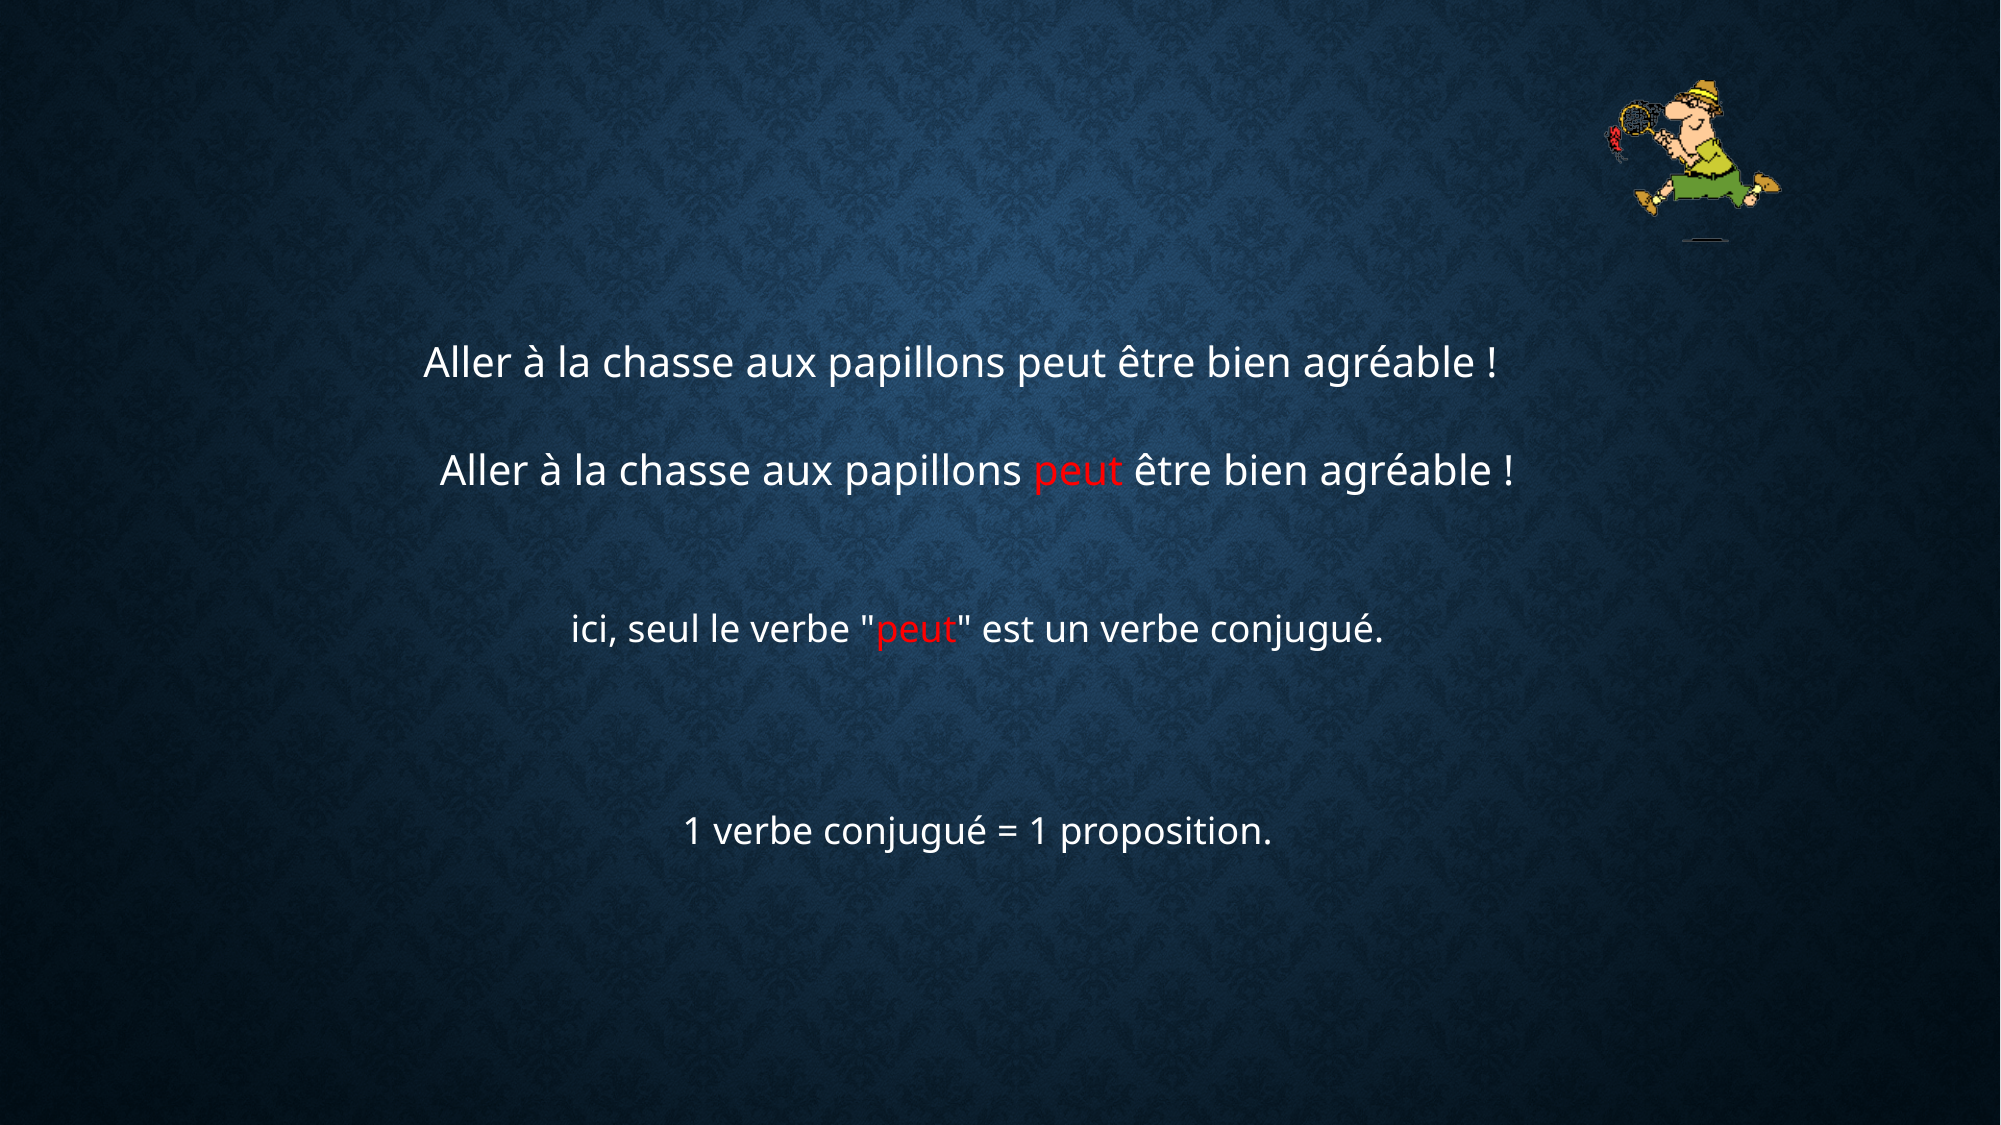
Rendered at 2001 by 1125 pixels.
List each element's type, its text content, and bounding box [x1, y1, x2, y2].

text_box ici, seul le verbe "peut" est un verbe conjugué. [482, 598, 1483, 703]
text_box Aller à la chasse aux papillons peut être bien agréable ! [408, 328, 1635, 394]
text_box Aller à la chasse aux papillons peut être bien agréable ! [424, 436, 1652, 502]
text_box 1 verbe conjugué = 1 proposition. [482, 799, 1483, 860]
picture [1580, 80, 1785, 254]
